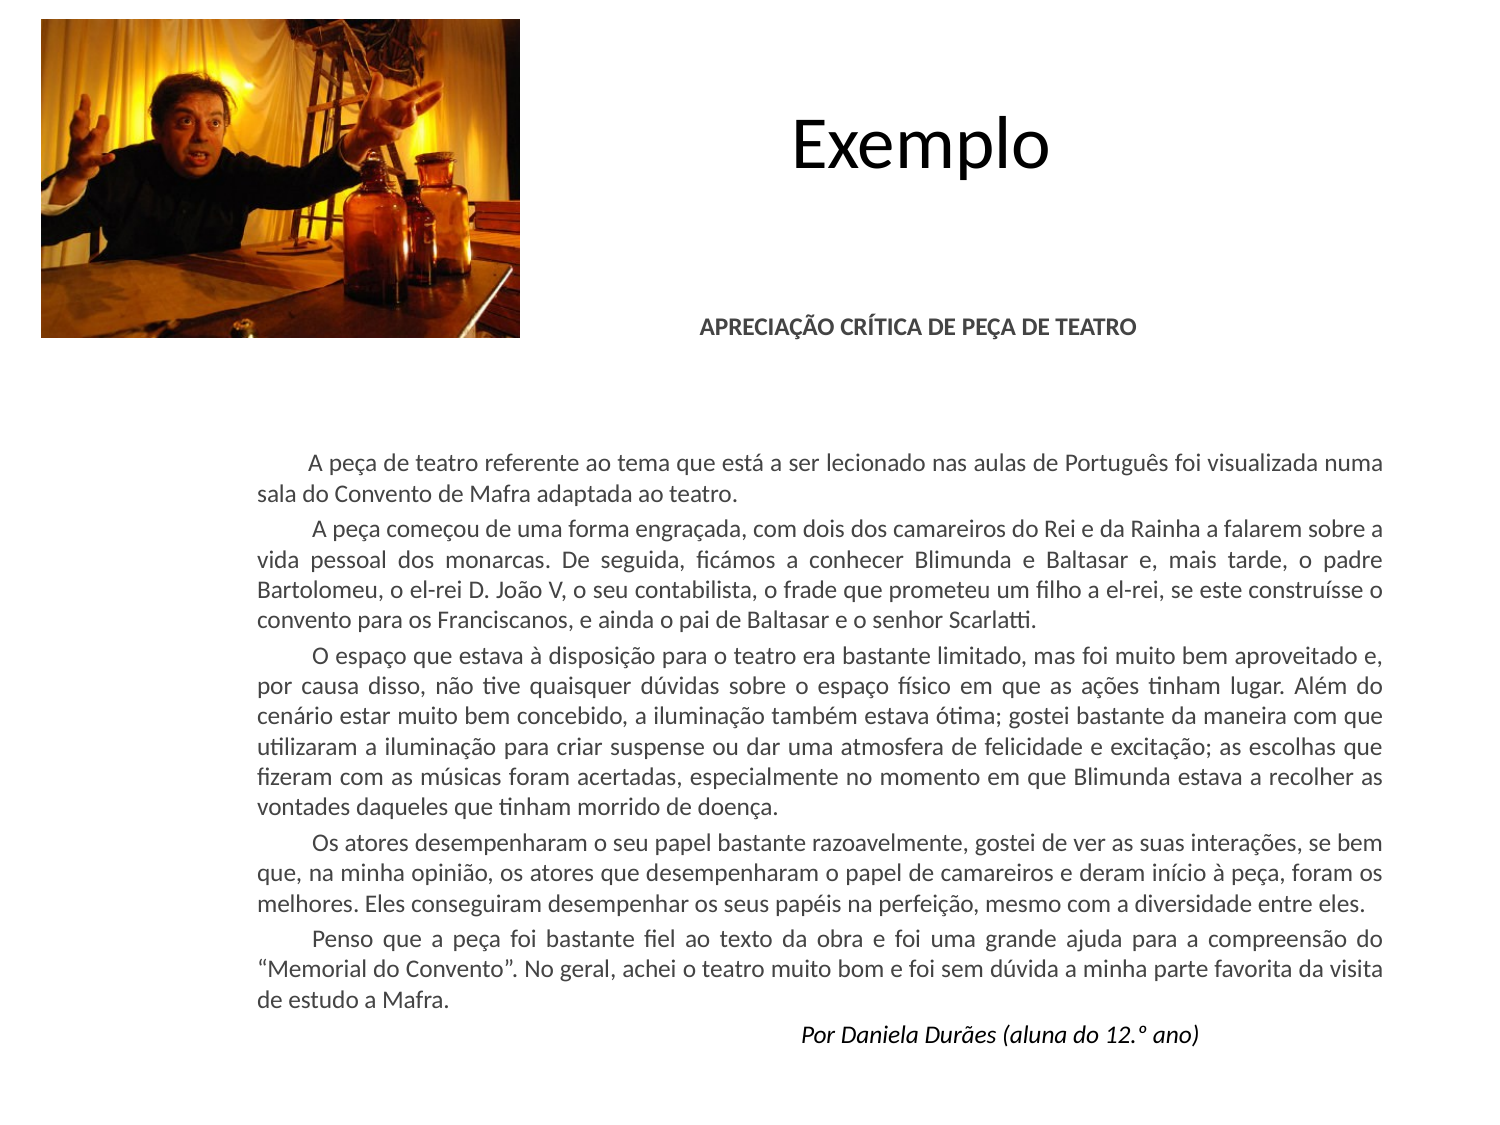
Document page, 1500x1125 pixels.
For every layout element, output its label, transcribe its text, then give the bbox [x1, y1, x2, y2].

title Exemplo [643, 45, 1199, 233]
list APRECIAÇÃO CRÍTICA DE PEÇA DE TEATRO A peça de teatro referente ao tema que está a ser lecionado nas aulas de Português foi visualizada numa sala do Convento de Mafra adaptada ao teatro. A peça começou de uma forma engraçada, com dois dos camareiros do Rei e da Rainha a falarem sobre a vida pessoal dos monarcas. De seguida, ficámos a conhecer Blimunda e Baltasar e, mais tarde, o padre Bartolomeu, o el-rei D. João V, o seu contabilista, o frade que prometeu um filho a el-rei, se este construísse o convento para os Franciscanos, e ainda o pai de Baltasar e o senhor Scarlatti. O espaço que estava à disposição para o teatro era bastante limitado, mas foi muito bem aproveitado e, por causa disso, não tive quaisquer dúvidas sobre o espaço físico em que as ações tinham lugar. Além do cenário estar muito bem concebido, a iluminação também estava ótima; gostei bastante da maneira com que utilizaram a iluminação para criar suspense ou dar uma atmosfera de felicidade e excitação; as escolhas que fizeram com as músicas foram acertadas, especialmente no momento em que Blimunda estava a recolher as vontades daqueles que tinham morrido de doença. Os atores desempenharam o seu papel bastante razoavelmente, gostei de ver as suas interações, se bem que, na minha opinião, os atores que desempenharam o papel de camareiros e deram início à peça, foram os melhores. Eles conseguiram desempenhar os seus papéis na perfeição, mesmo com a diversidade entre eles. Penso que a peça foi bastante fiel ao texto da obra e foi uma grande ajuda para a compreensão do “Memorial do Convento”. No geral, achei o teatro muito bom e foi sem dúvida a minha parte favorita da visita de estudo a Mafra. Por Daniela Durães (aluna do 12.º ano) [242, 302, 1400, 1071]
picture [40, 18, 520, 339]
